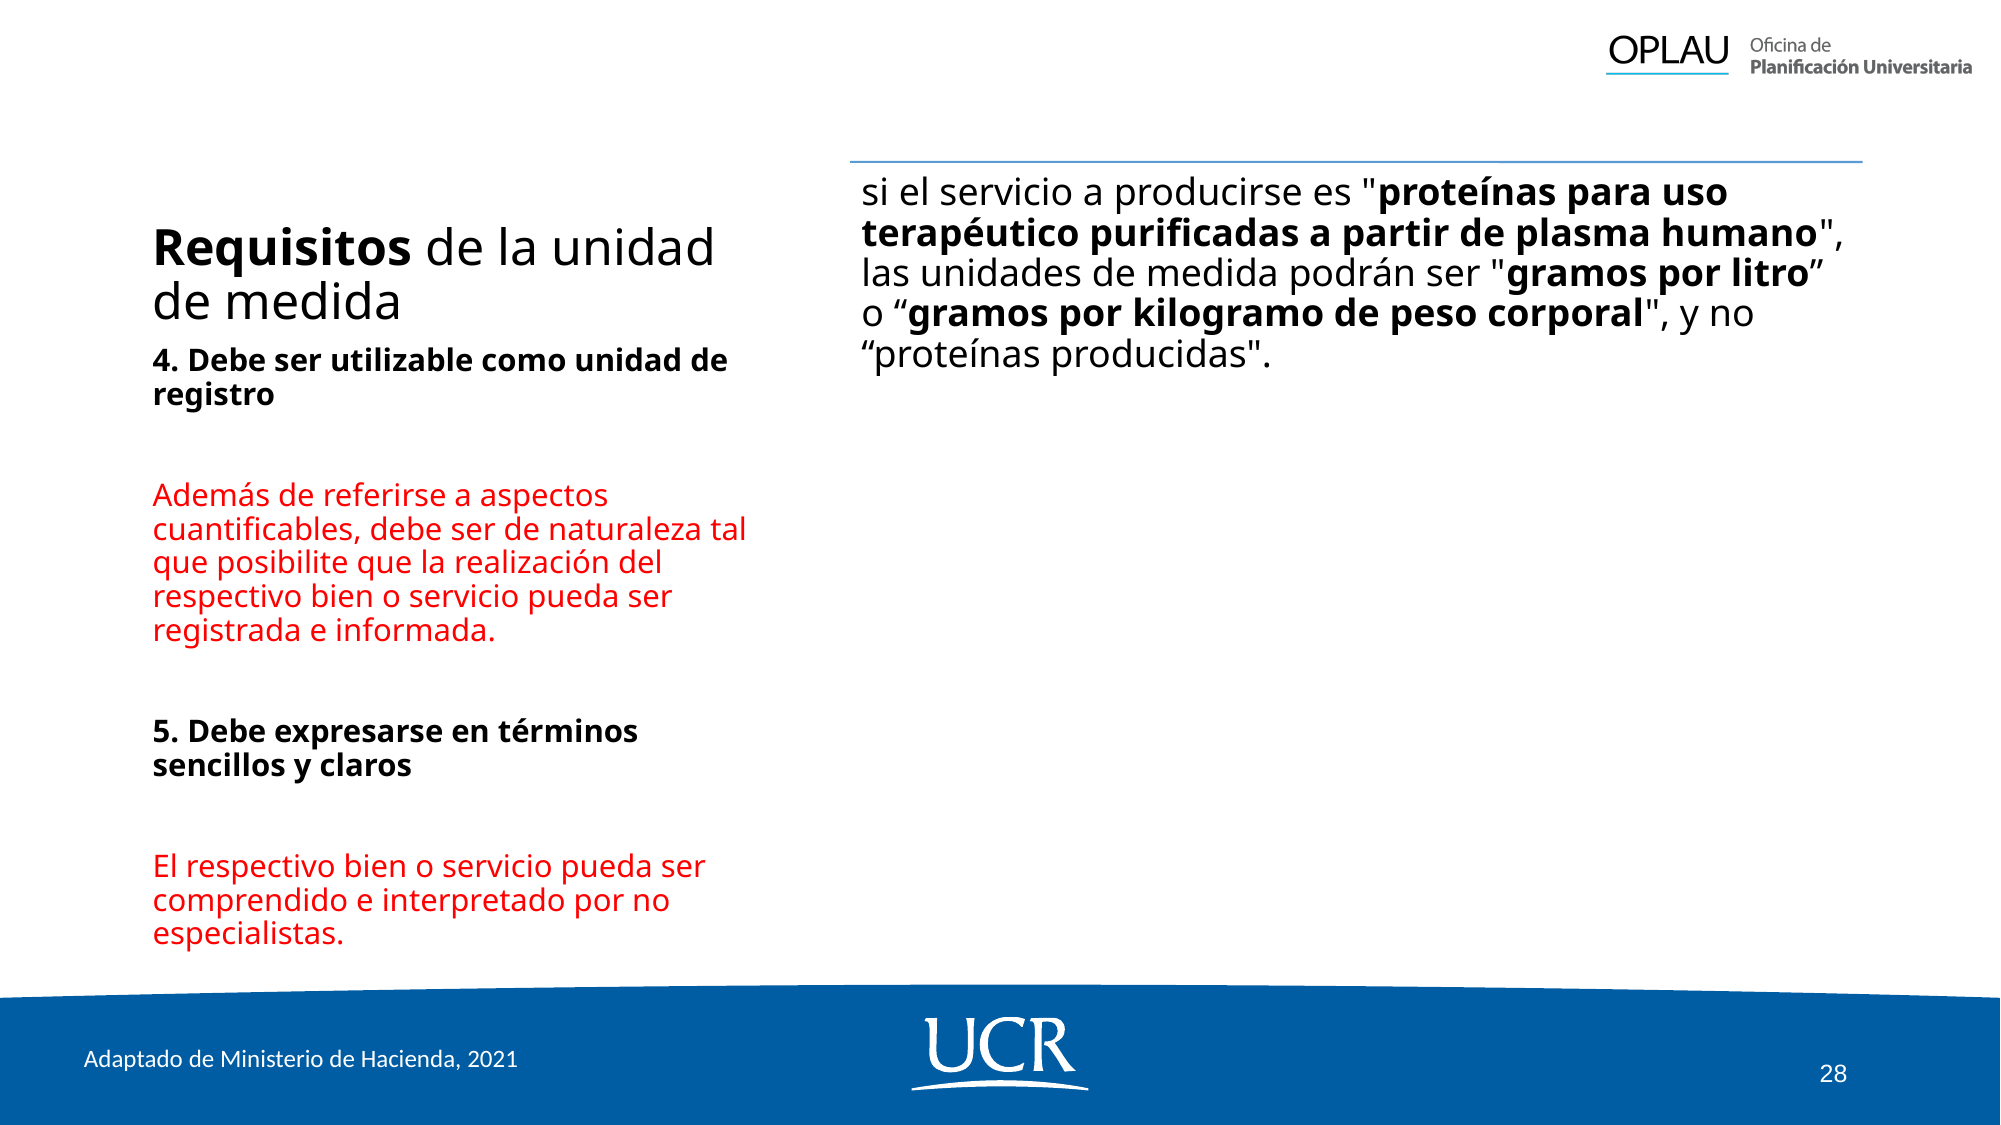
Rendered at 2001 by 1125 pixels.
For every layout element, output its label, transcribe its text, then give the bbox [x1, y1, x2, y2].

slide_number 28 [1412, 1042, 1863, 1103]
list 4. Debe ser utilizable como unidad de registro Además de referirse a aspectos cuantificables, debe ser de naturaleza tal que posibilite que la realización del respectivo bien o servicio pueda ser registrada e informada. 5. Debe expresarse en términos sencillos y claros El respectivo bien o servicio pueda ser comprendido e interpretado por no especialistas. [137, 337, 783, 963]
text_box Adaptado de Ministerio de Hacienda, 2021 [69, 1034, 535, 1080]
picture [1596, 8, 1982, 99]
title Requisitos de la unidad de medida [137, 161, 783, 337]
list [850, 161, 1863, 962]
